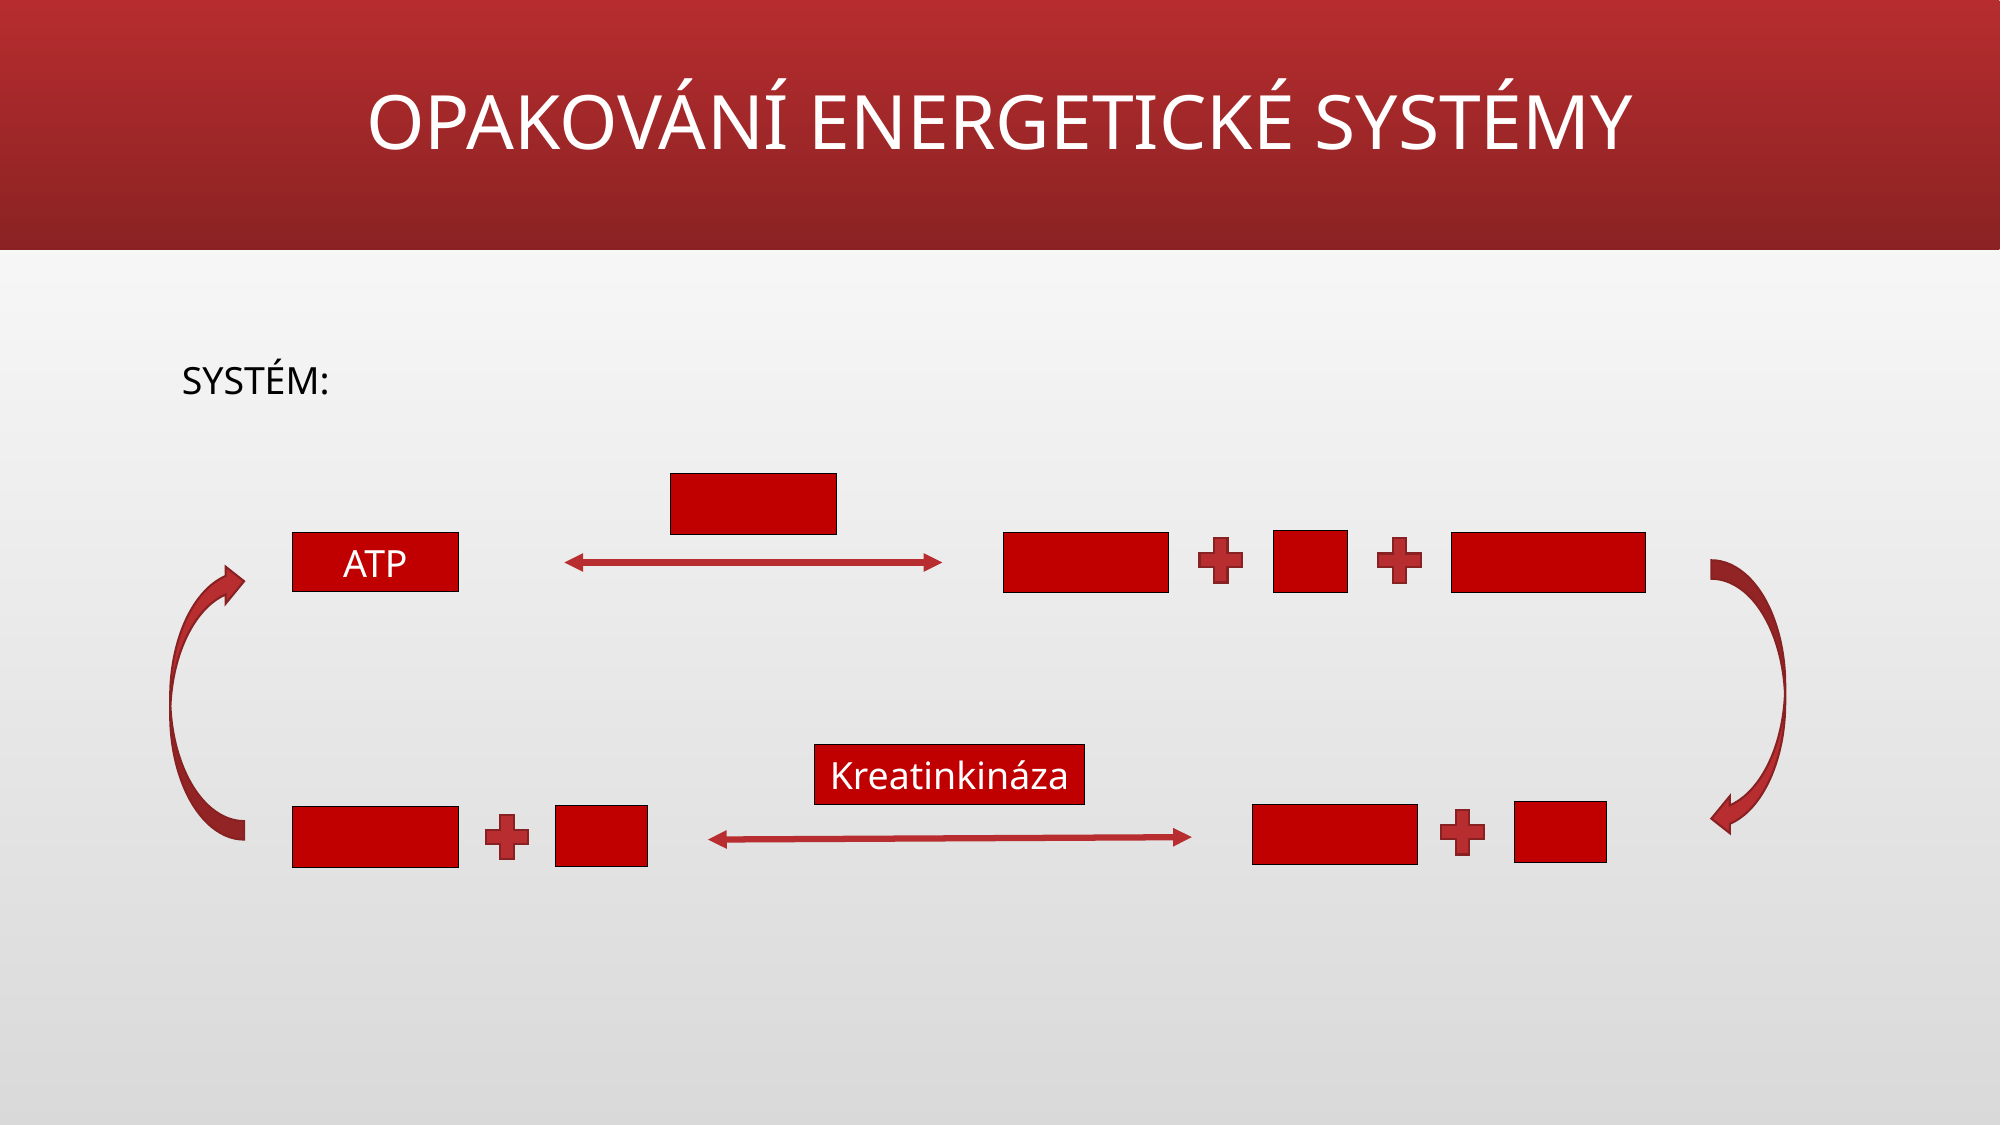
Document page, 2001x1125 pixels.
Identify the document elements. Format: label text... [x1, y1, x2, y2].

text_box [292, 806, 459, 868]
text_box Kreatinkináza [814, 744, 1085, 805]
text_box ATP [292, 532, 459, 592]
text_box [1377, 537, 1422, 584]
text_box [670, 473, 837, 535]
text_box [1252, 804, 1418, 865]
text_box SYSTÉM: [167, 349, 345, 410]
text_box [485, 814, 529, 860]
text_box [1451, 532, 1646, 593]
text_box [1440, 809, 1485, 856]
text_box [1709, 559, 1787, 836]
text_box [1273, 530, 1348, 593]
text_box [169, 564, 246, 841]
text_box [1514, 801, 1607, 863]
text_box [1003, 532, 1169, 593]
text_box [1198, 537, 1243, 584]
title OPAKOVÁNÍ ENERGETICKÉ SYSTÉMY [174, 16, 1825, 234]
text_box [555, 805, 648, 867]
